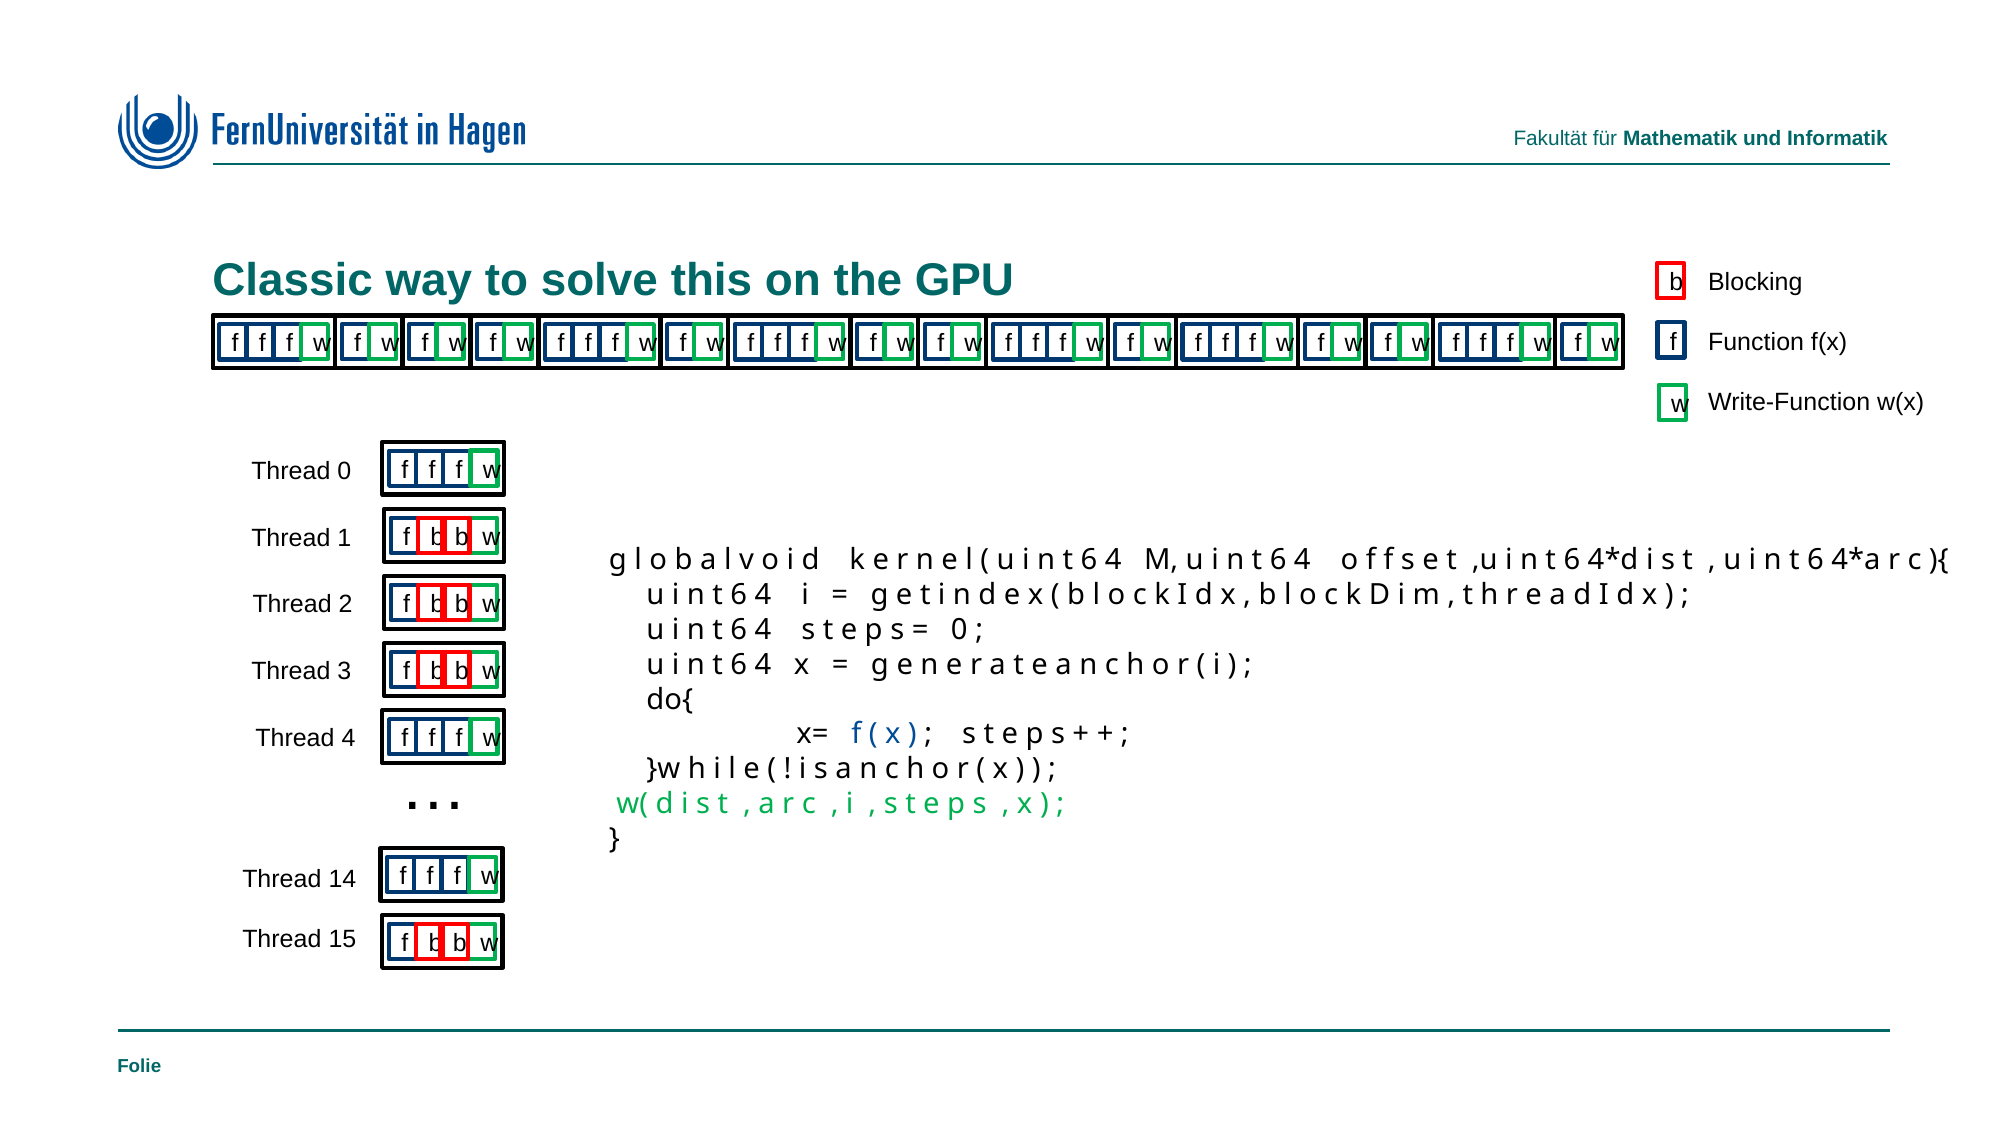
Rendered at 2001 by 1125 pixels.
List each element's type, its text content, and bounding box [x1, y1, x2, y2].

text_box Thread 1 [224, 513, 379, 559]
text_box [333, 313, 405, 331]
text_box Thread 0 [224, 446, 379, 492]
text_box f [412, 855, 439, 894]
text_box Thread 15 [222, 915, 377, 960]
text_box [536, 313, 661, 370]
text_box [378, 846, 505, 903]
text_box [544, 323, 655, 360]
text_box f [441, 449, 468, 488]
text_box b [414, 922, 438, 961]
text_box b [416, 516, 440, 555]
text_box Thread 4 [228, 713, 383, 759]
picture [118, 94, 525, 169]
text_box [727, 315, 851, 369]
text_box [917, 315, 983, 369]
text_box [380, 913, 505, 970]
list g l o b a l v o i d k e r n e l ( u i n t 6 4 M, u i n t 6 4 o f f s e t ,u i n t 6 4*d i s t , u i n t 6 4*a r c ){ u i n t 6 4 i = g e t i n d e x ( b l o c k I d x , b l o c k D i m , t h r e a d I d x ) ; u i n t 6 4 s t e p s = 0 ; u i n t 6 4 x = g e n e r a t e a n c h o r ( i ) ; do{ x= f ( x ) ; s t e p s + + ; }w h i l e ( ! i s a n c h o r ( x ) ) ; w( d i s t , a r c , i , s t e p s , x ) ; } [571, 540, 2000, 932]
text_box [660, 315, 725, 369]
text_box [382, 641, 506, 698]
text_box Thread 14 [222, 855, 377, 901]
text_box [380, 440, 506, 497]
text_box b [416, 583, 440, 622]
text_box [1301, 315, 1367, 369]
text_box b [416, 650, 440, 689]
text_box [1433, 315, 1556, 369]
text_box Thread 2 [225, 580, 380, 625]
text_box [477, 323, 532, 360]
text_box [405, 362, 468, 370]
text_box Thread 3 [224, 647, 379, 692]
text_box w [468, 717, 500, 735]
text_box [382, 507, 506, 564]
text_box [851, 315, 915, 369]
text_box f [414, 449, 441, 488]
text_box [341, 323, 397, 360]
text_box f [441, 717, 468, 735]
text_box f [439, 855, 467, 894]
text_box f [385, 855, 412, 894]
text_box b [438, 922, 470, 961]
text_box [334, 319, 399, 370]
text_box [1175, 315, 1299, 369]
text_box w [468, 448, 500, 488]
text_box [1368, 315, 1431, 369]
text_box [212, 315, 335, 369]
text_box [405, 313, 468, 328]
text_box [409, 323, 464, 360]
text_box [382, 574, 506, 631]
text_box b [440, 516, 472, 555]
text_box f [387, 449, 415, 488]
text_box [380, 708, 506, 765]
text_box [1656, 258, 1950, 426]
text_box f [387, 717, 414, 735]
title Classic way to solve this on the GPU [212, 249, 1890, 315]
text_box f [541, 327, 659, 370]
text_box … [385, 735, 503, 831]
text_box w [467, 855, 498, 894]
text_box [985, 315, 1109, 369]
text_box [1558, 315, 1624, 369]
text_box f [414, 717, 441, 735]
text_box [1109, 315, 1173, 369]
text_box b [440, 583, 472, 622]
text_box b [440, 650, 472, 689]
text_box [338, 359, 405, 370]
text_box [468, 313, 536, 370]
